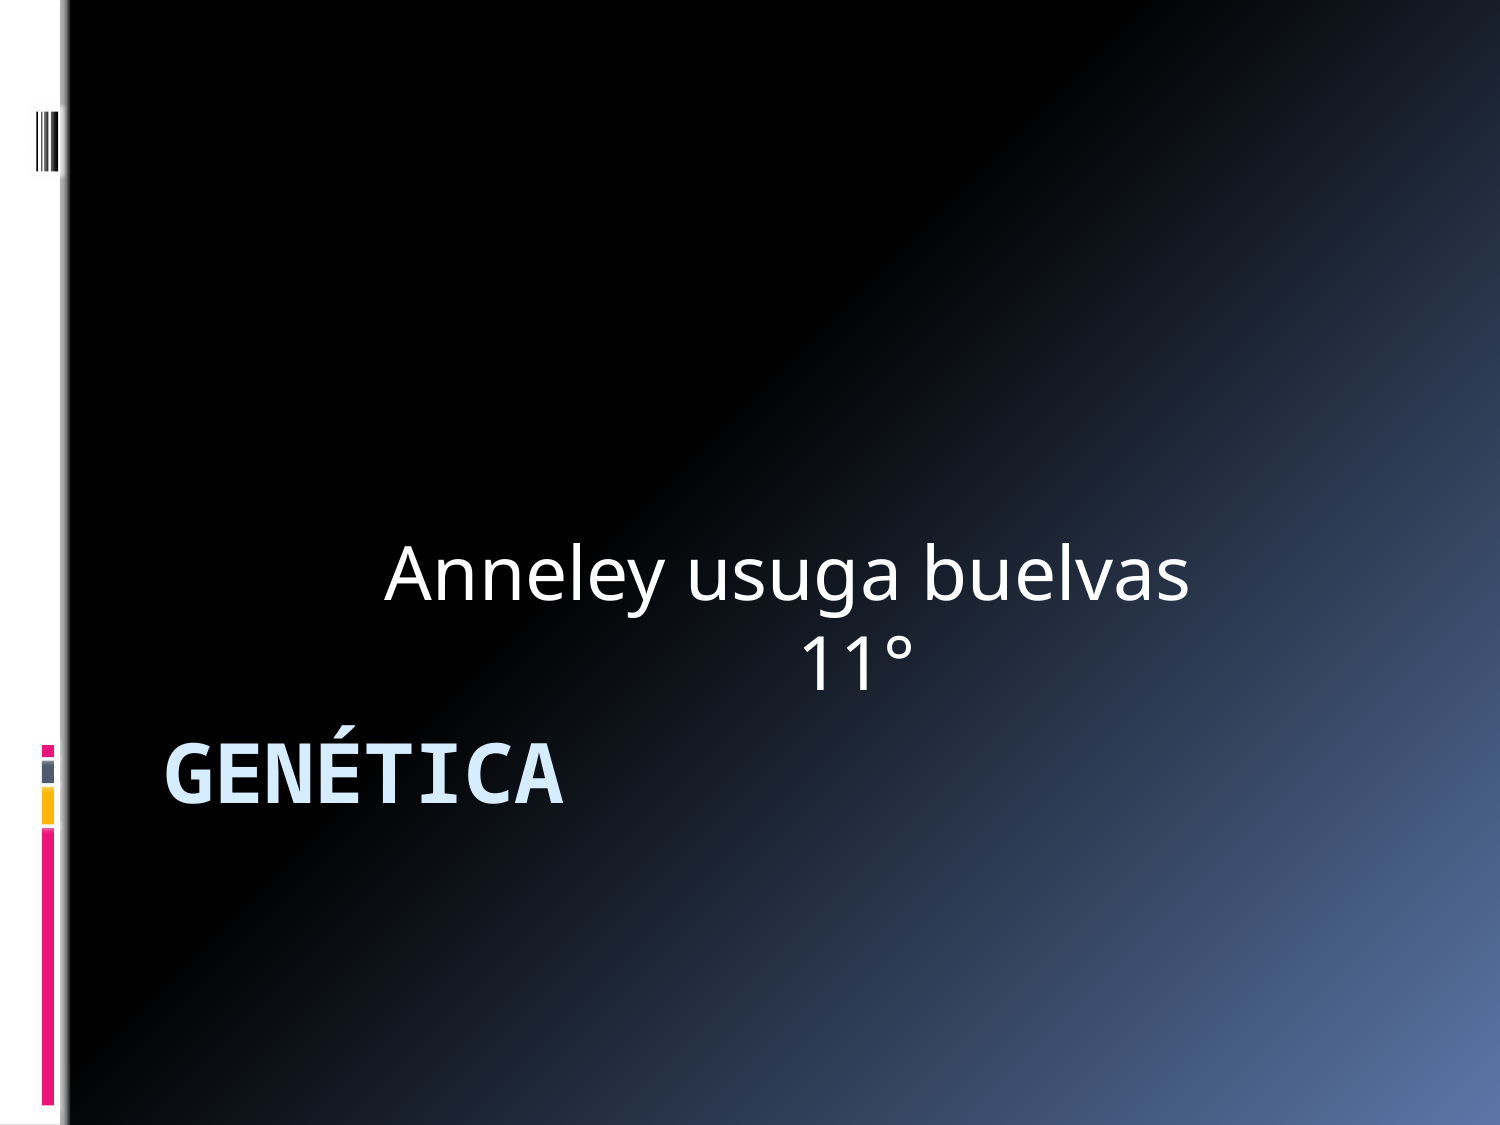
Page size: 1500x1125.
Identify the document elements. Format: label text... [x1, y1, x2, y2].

title Genética [150, 713, 1425, 1037]
subtitle Anneley usuga buelvas 11° [150, 464, 1425, 713]
